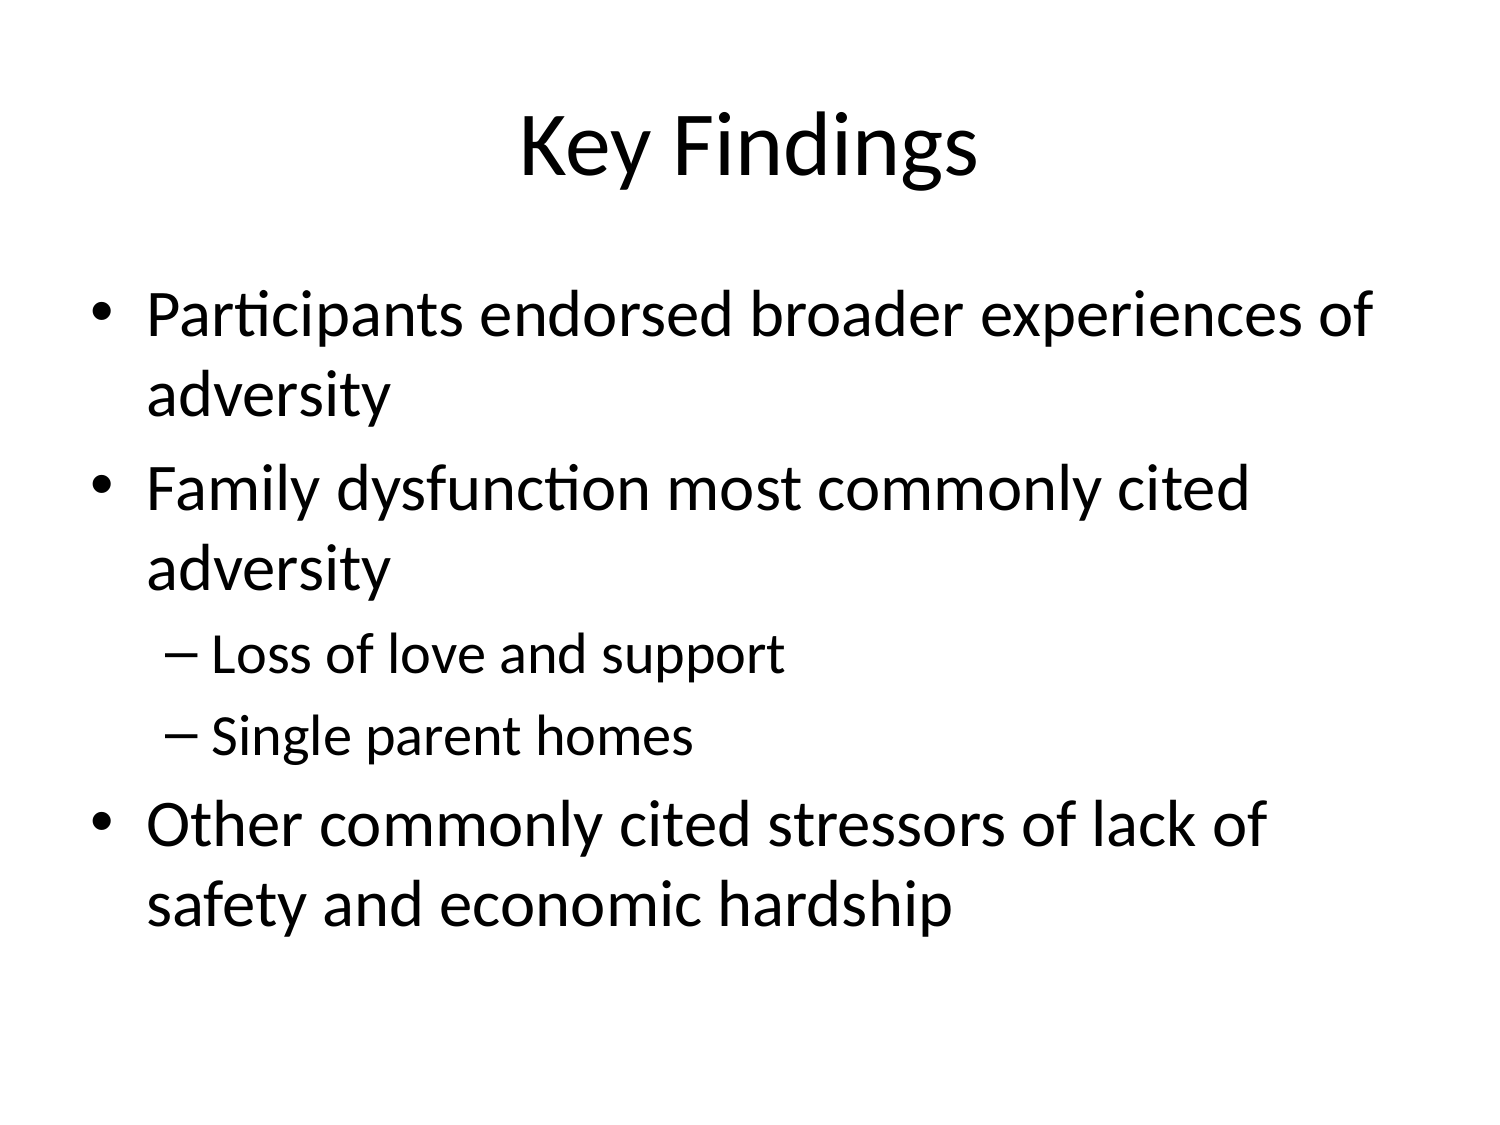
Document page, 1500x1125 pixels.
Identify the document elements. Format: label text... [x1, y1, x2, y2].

title Key Findings [75, 45, 1425, 233]
list Participants endorsed broader experiences of adversity Family dysfunction most commonly cited adversity Loss of love and support Single parent homes Other commonly cited stressors of lack of safety and economic hardship [75, 262, 1425, 1005]
